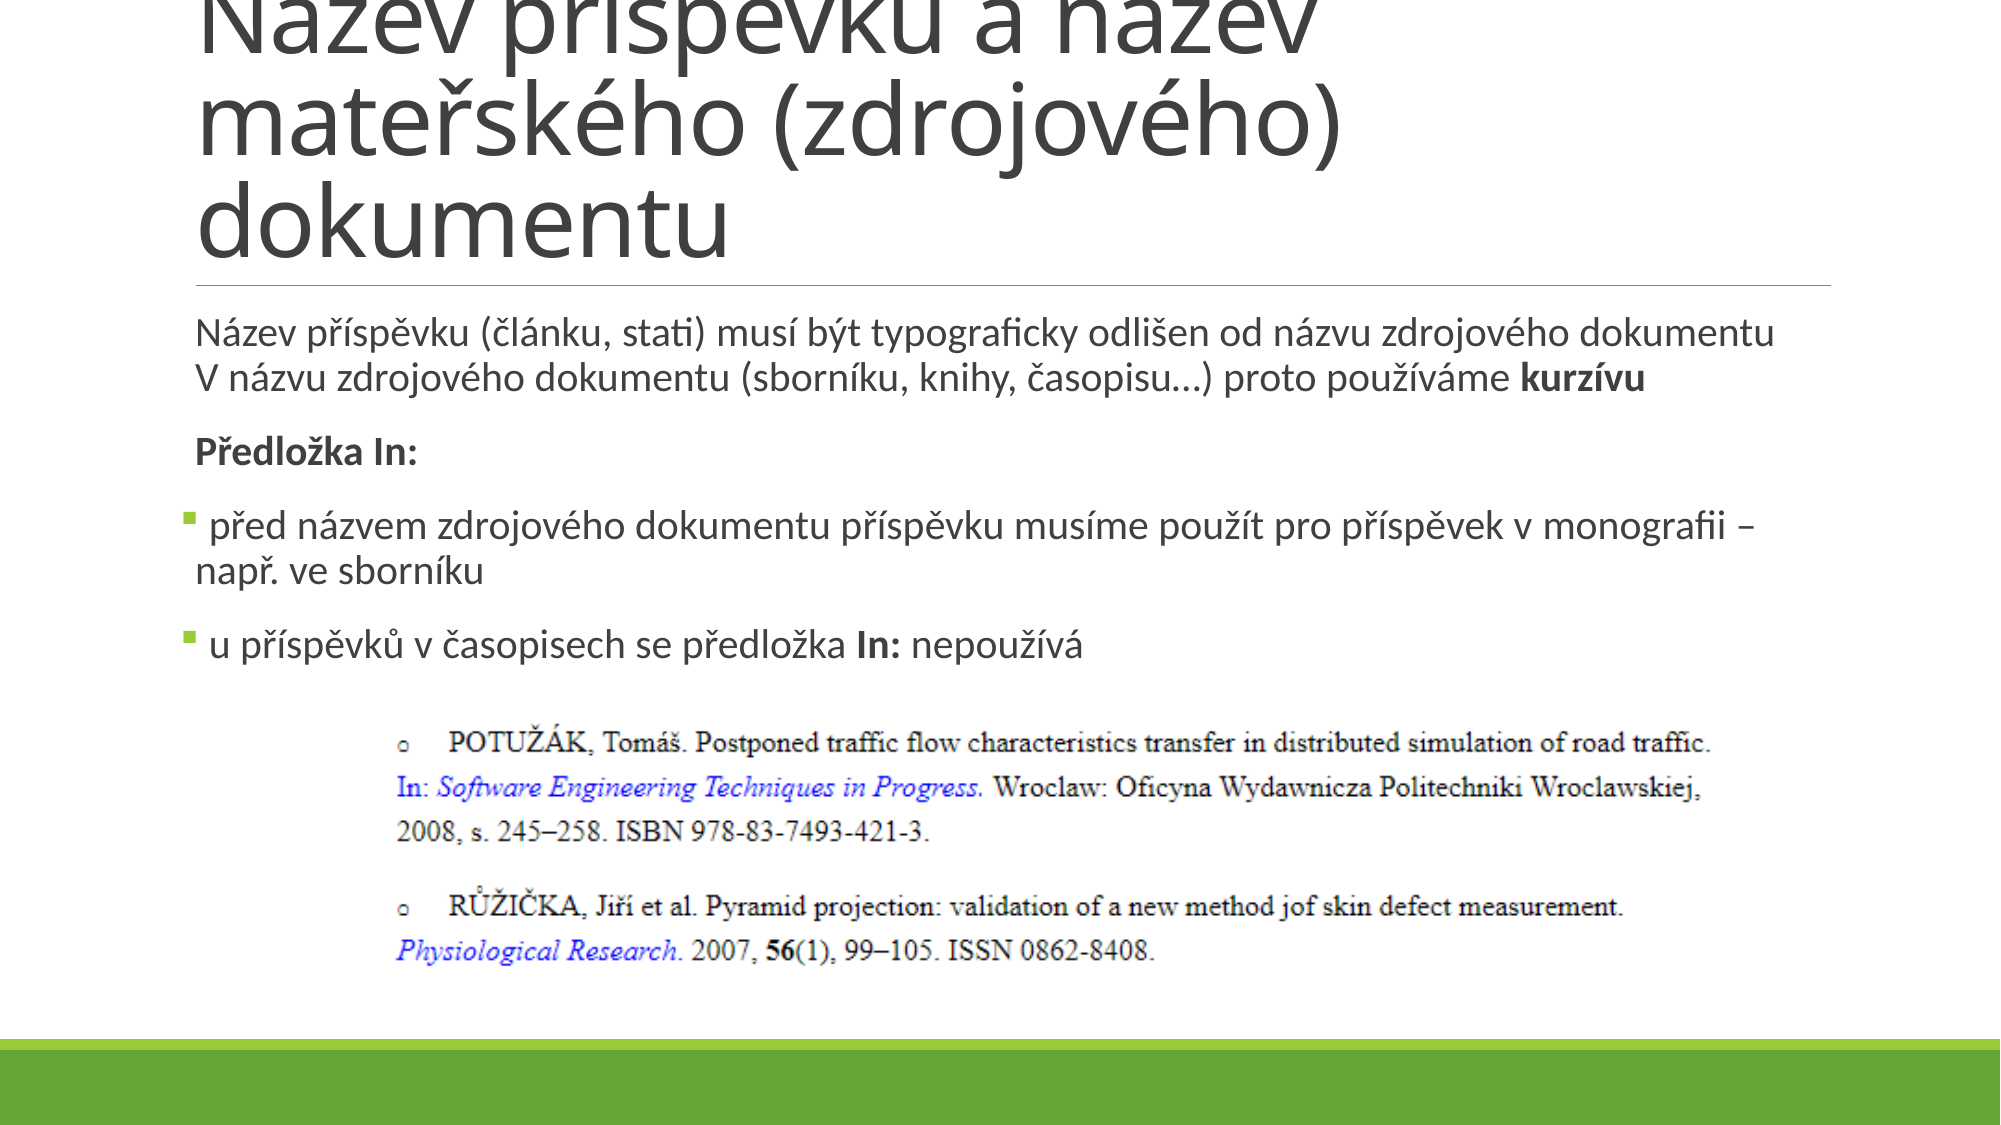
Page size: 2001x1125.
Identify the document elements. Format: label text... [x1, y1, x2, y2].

title Název příspěvku a název mateřského (zdrojového) dokumentu [180, 47, 1830, 285]
list Název příspěvku (článku, stati) musí být typograficky odlišen od názvu zdrojového dokumentu V názvu zdrojového dokumentu (sborníku, knihy, časopisu…) proto používáme kurzívu Předložka In: před názvem zdrojového dokumentu příspěvku musíme použít pro příspěvek v monografii – např. ve sborníku u příspěvků v časopisech se předložka In: nepoužívá [180, 302, 1830, 963]
picture [359, 715, 1714, 981]
